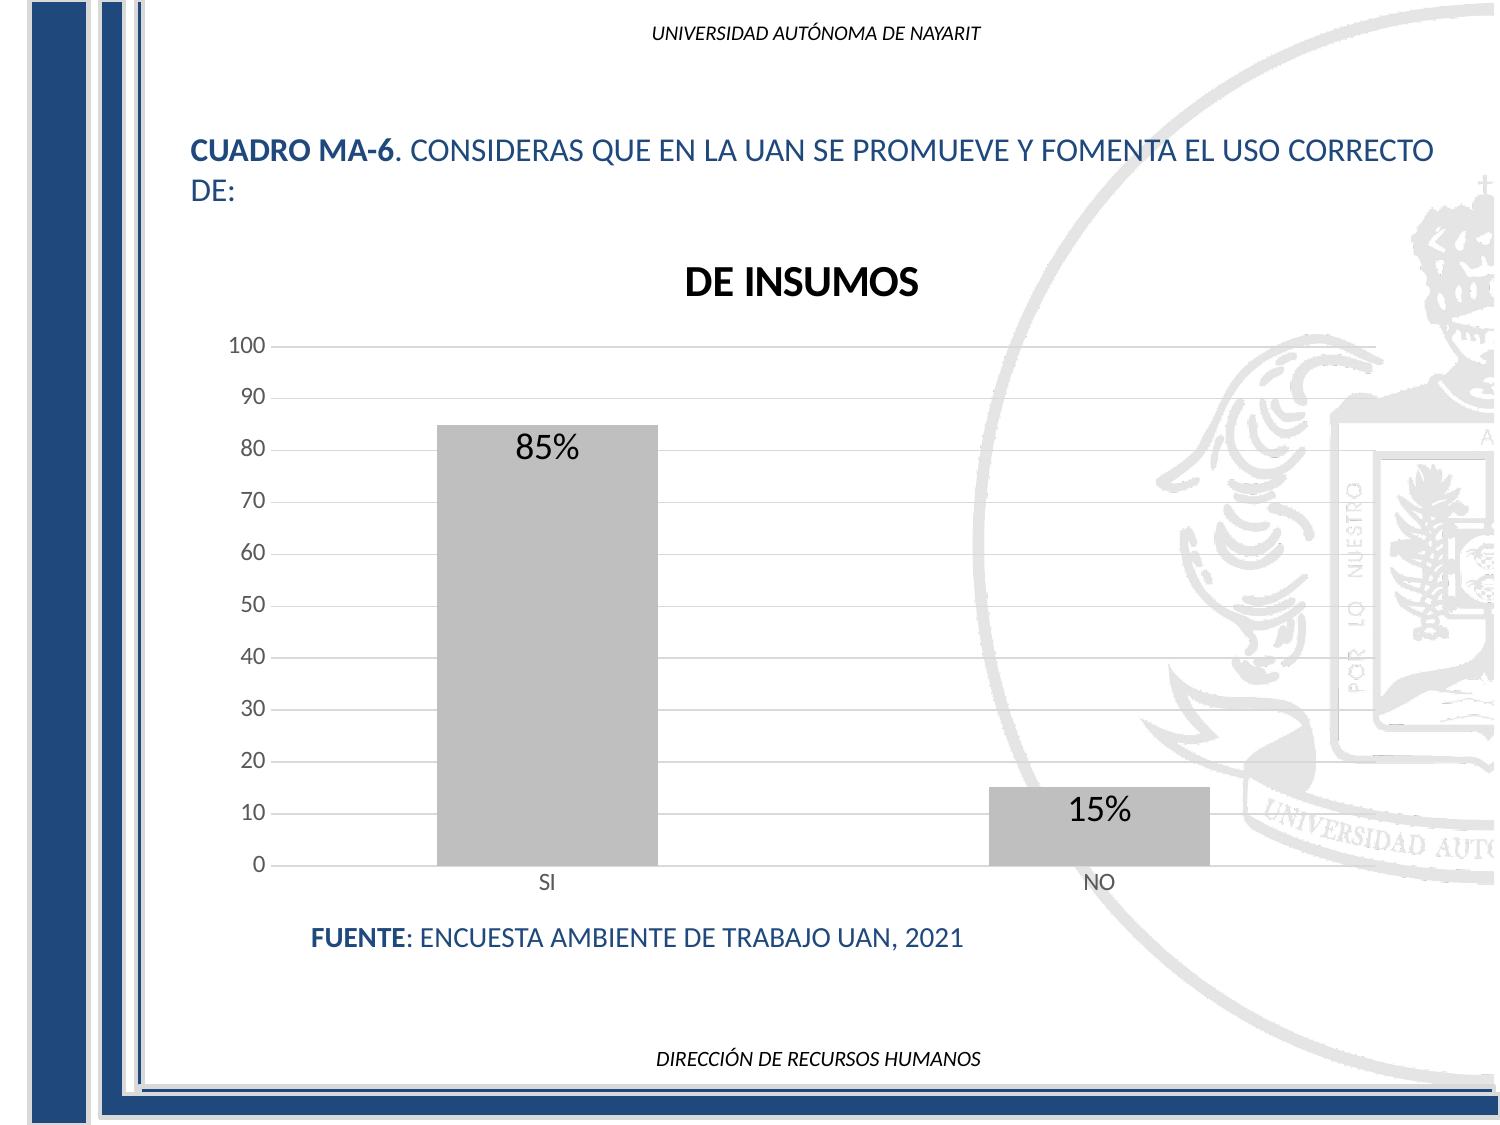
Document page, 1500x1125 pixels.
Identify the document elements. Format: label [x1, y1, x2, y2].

text_box [29, 0, 1500, 1125]
chart [203, 228, 1400, 911]
